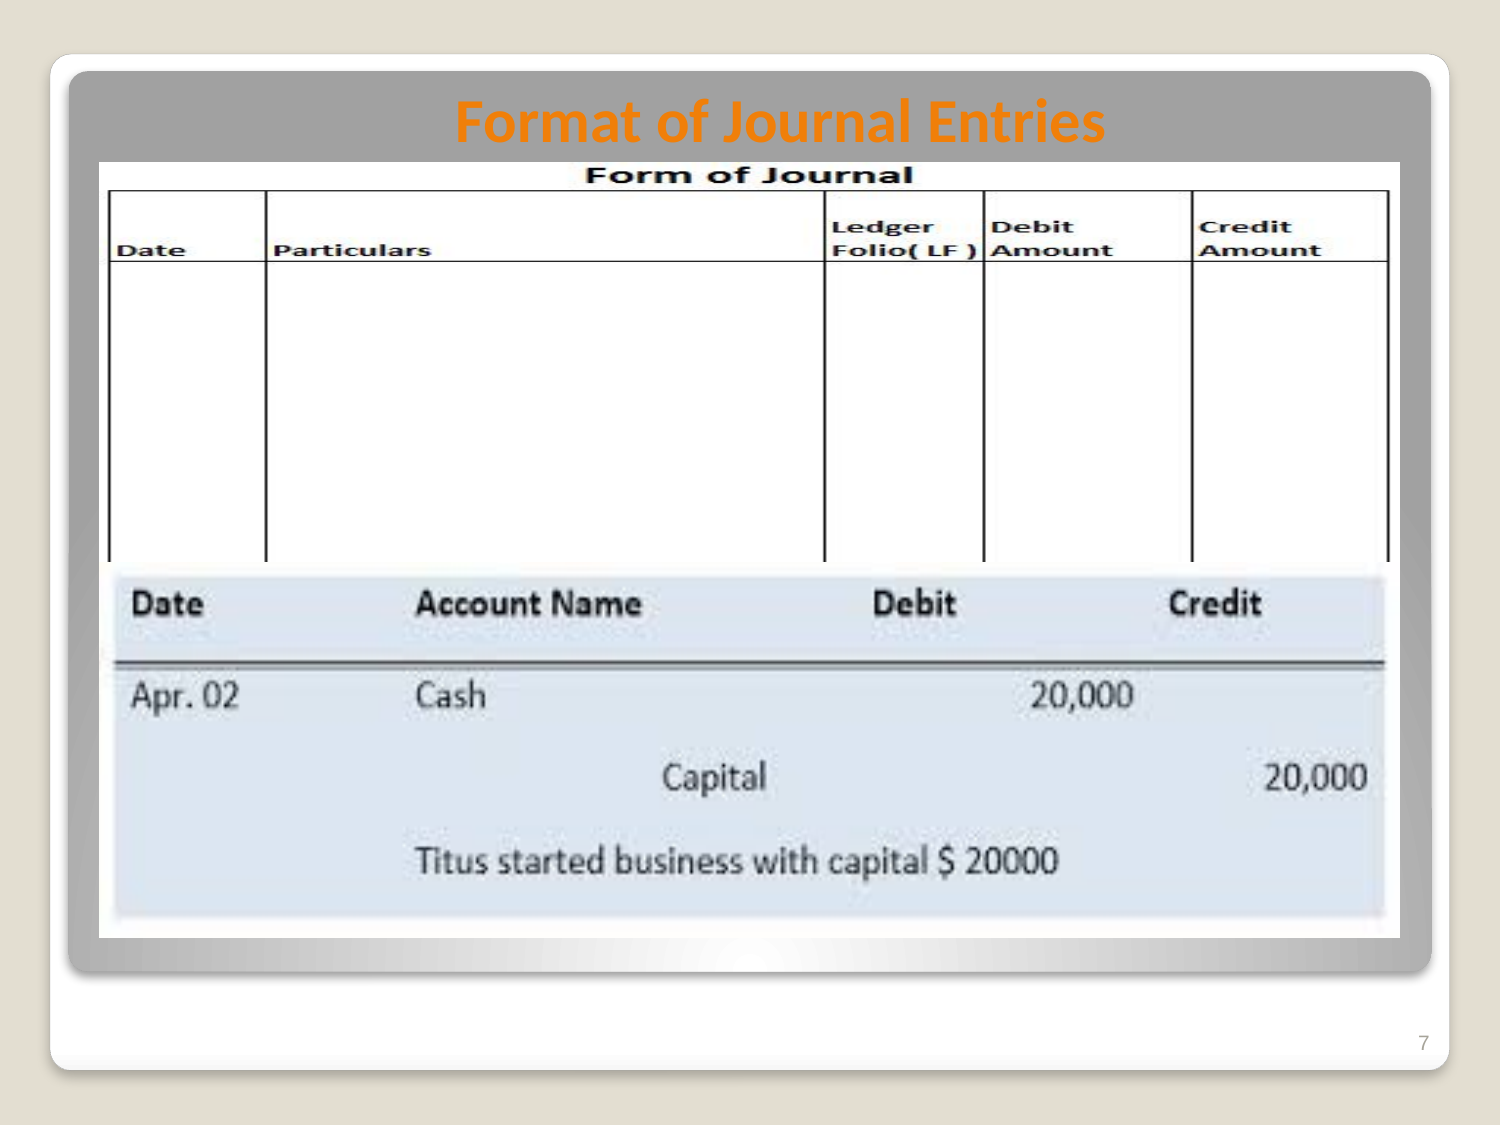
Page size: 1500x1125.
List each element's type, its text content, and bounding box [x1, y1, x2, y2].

text_box Format of Journal Entries [137, 37, 1425, 163]
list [99, 162, 1401, 562]
picture [99, 562, 1401, 938]
slide_number 7 [1369, 1002, 1445, 1063]
